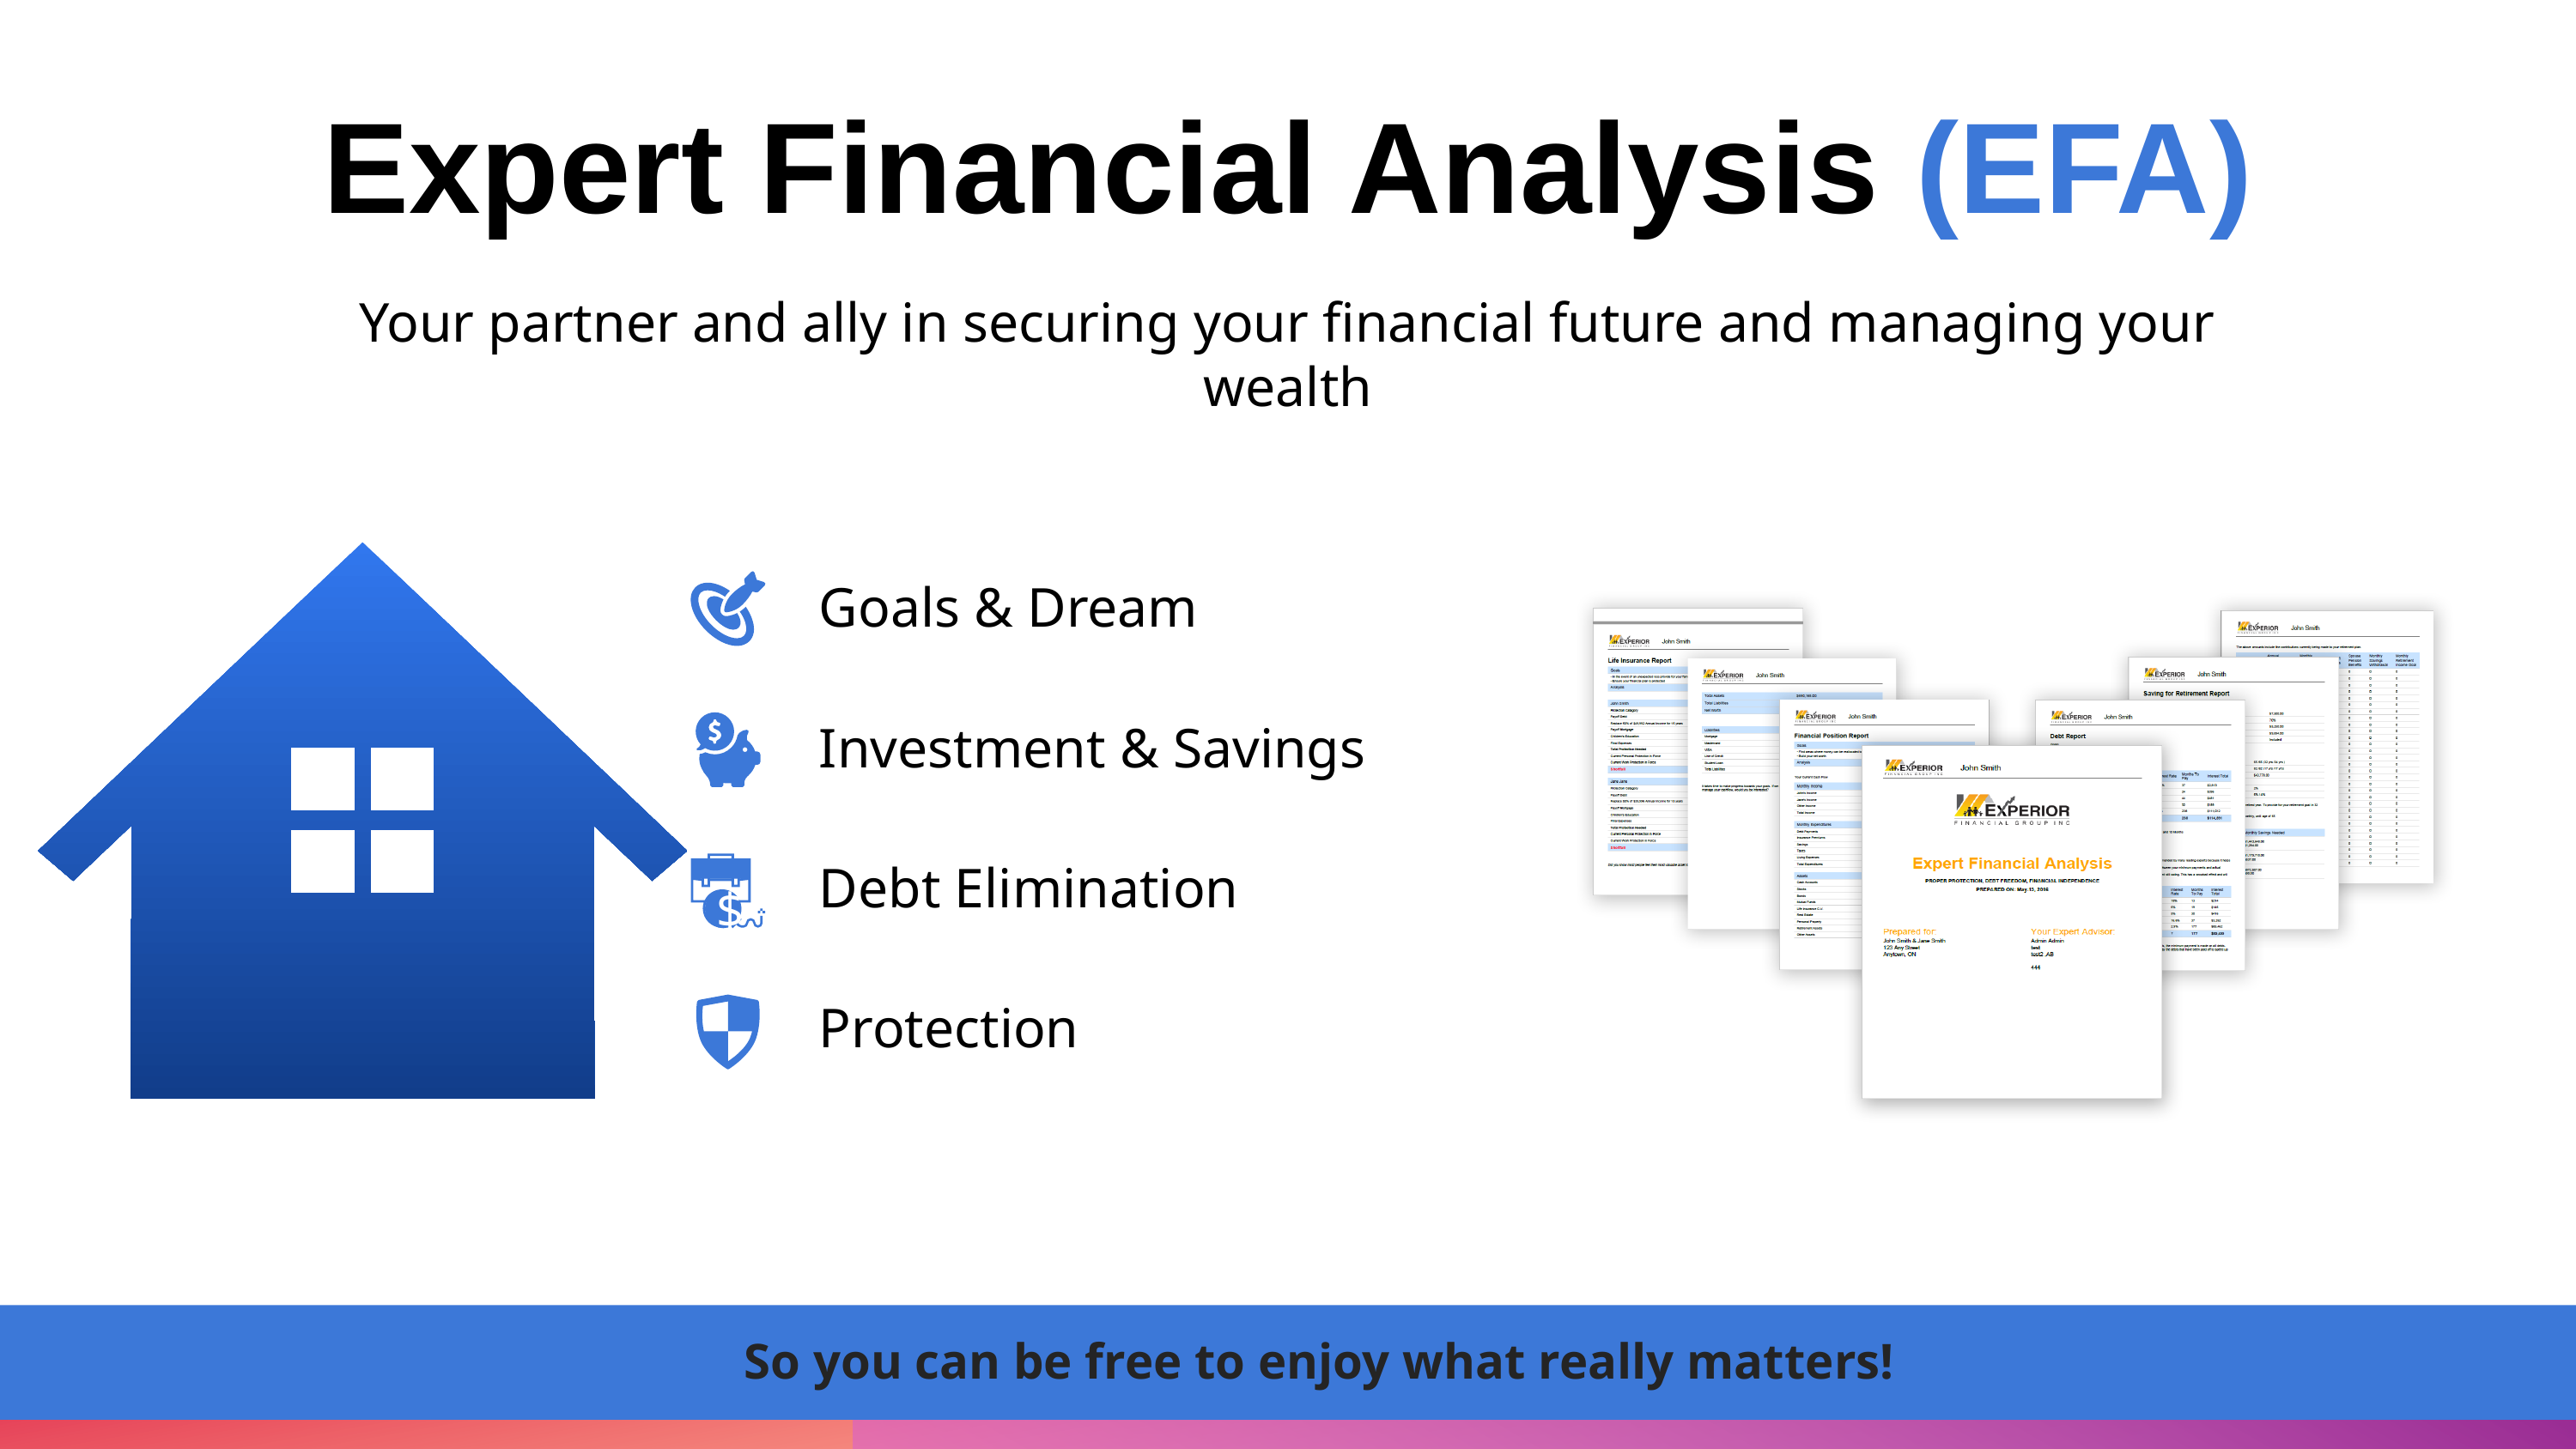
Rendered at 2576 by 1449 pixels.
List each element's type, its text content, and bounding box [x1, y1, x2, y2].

picture [1593, 608, 2434, 1099]
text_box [472, 834, 1439, 946]
text_box Expert Financial Analysis (EFA) [288, 75, 2287, 250]
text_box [357, 555, 1439, 668]
text_box Your partner and ally in securing your financial future and managing your wealth [309, 278, 2266, 427]
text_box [0, 1305, 2576, 1421]
text_box [38, 542, 669, 1099]
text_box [472, 694, 1439, 807]
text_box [472, 973, 1439, 1085]
